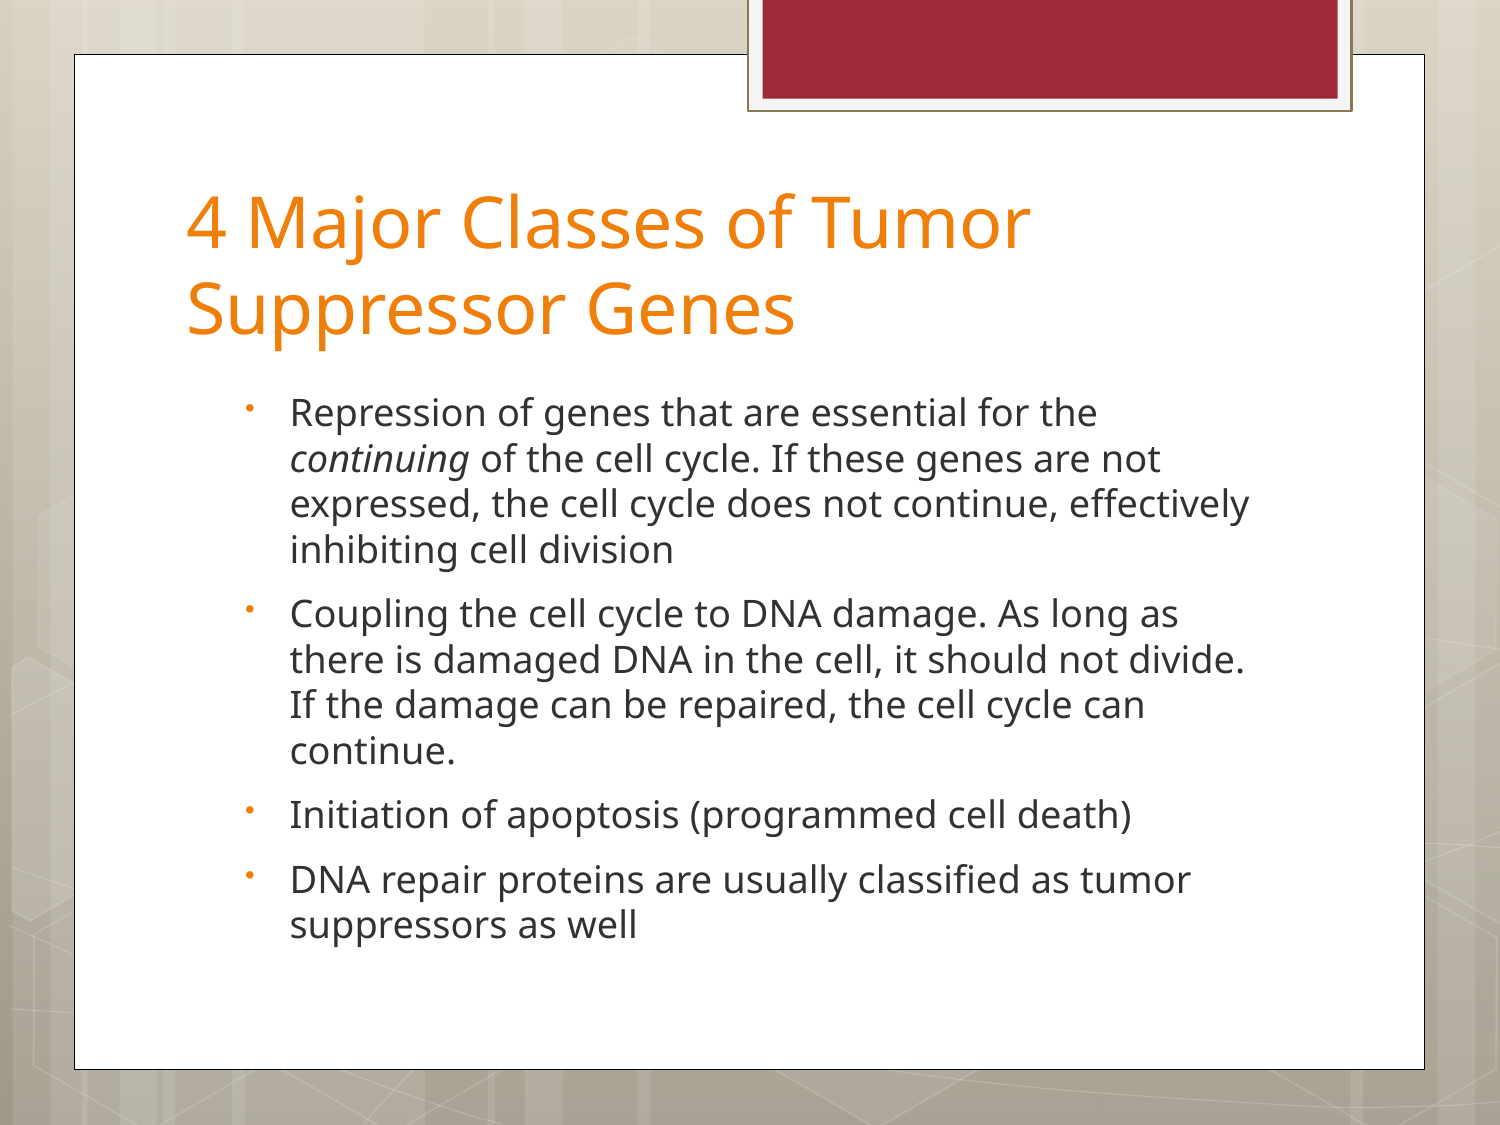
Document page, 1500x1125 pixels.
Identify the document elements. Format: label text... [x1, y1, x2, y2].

list Repression of genes that are essential for the continuing of the cell cycle. If these genes are not expressed, the cell cycle does not continue, effectively inhibiting cell division Coupling the cell cycle to DNA damage. As long as there is damaged DNA in the cell, it should not divide. If the damage can be repaired, the cell cycle can continue. Initiation of apoptosis (programmed cell death) DNA repair proteins are usually classified as tumor suppressors as well [171, 381, 1283, 957]
title 4 Major Classes of Tumor Suppressor Genes [171, 168, 1324, 357]
